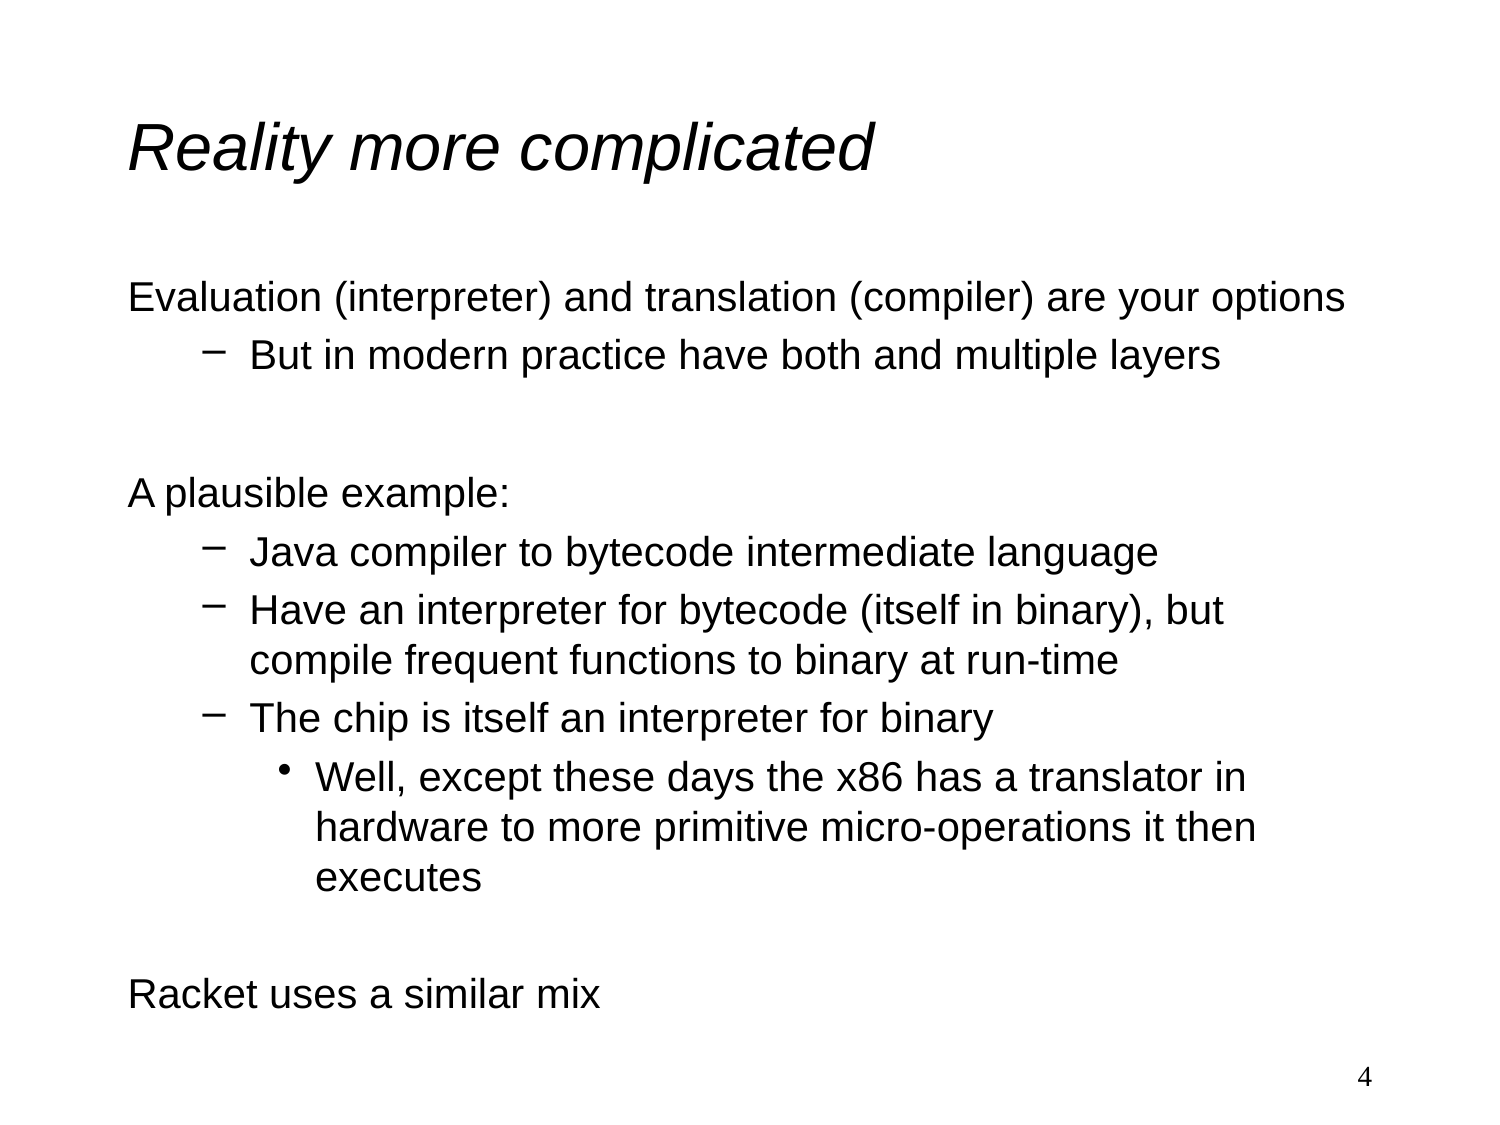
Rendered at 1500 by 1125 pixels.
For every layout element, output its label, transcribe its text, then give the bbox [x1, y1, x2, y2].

slide_number 4 [1074, 1049, 1388, 1125]
title Reality more complicated [112, 49, 1388, 238]
list Evaluation (interpreter) and translation (compiler) are your options But in modern practice have both and multiple layers A plausible example: Java compiler to bytecode intermediate language Have an interpreter for bytecode (itself in binary), but compile frequent functions to binary at run-time The chip is itself an interpreter for binary Well, except these days the x86 has a translator in hardware to more primitive micro-operations it then executes Racket uses a similar mix [112, 262, 1388, 1001]
